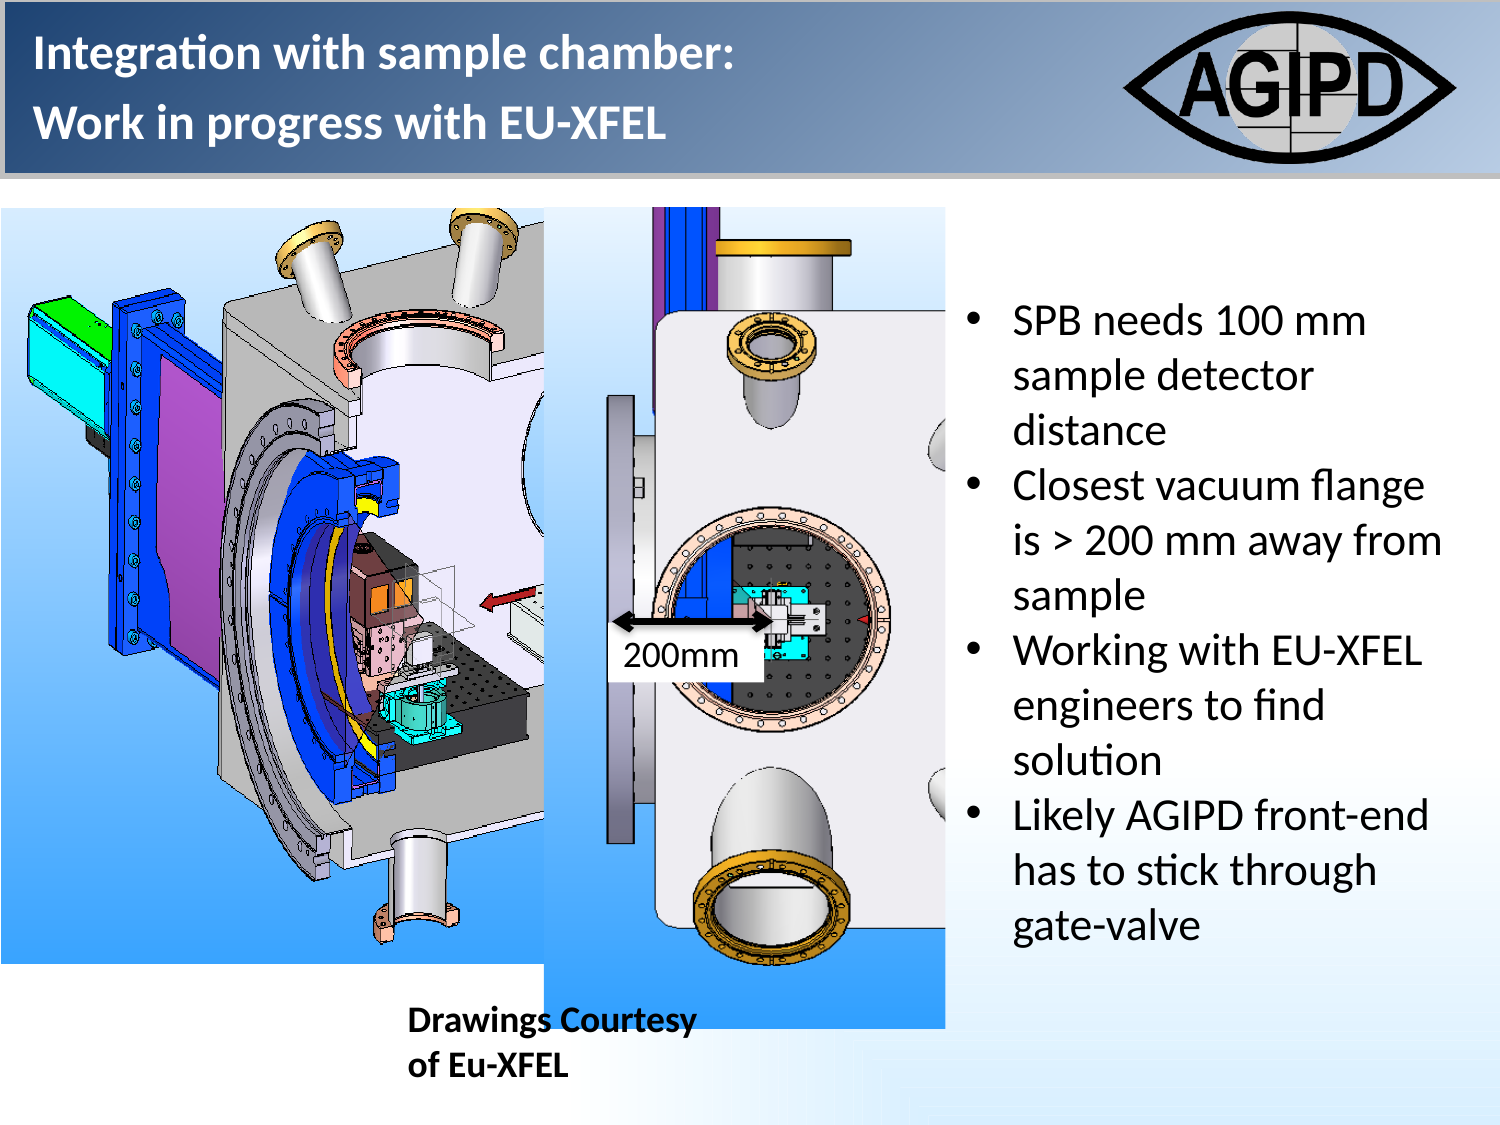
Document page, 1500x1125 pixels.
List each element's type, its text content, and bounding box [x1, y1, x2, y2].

list Integration with sample chamber: Work in progress with EU-XFEL [17, 11, 1046, 164]
text_box SPB needs 100 mm sample detector distance Closest vacuum flange is > 200 mm away from sample Working with EU-XFEL engineers to find solution Likely AGIPD front-end has to stick through gate-valve [950, 282, 1471, 957]
picture [1122, 11, 1457, 164]
picture [1, 207, 543, 965]
text_box Drawings Courtesy of Eu-XFEL [392, 987, 722, 1093]
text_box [543, 207, 946, 1029]
